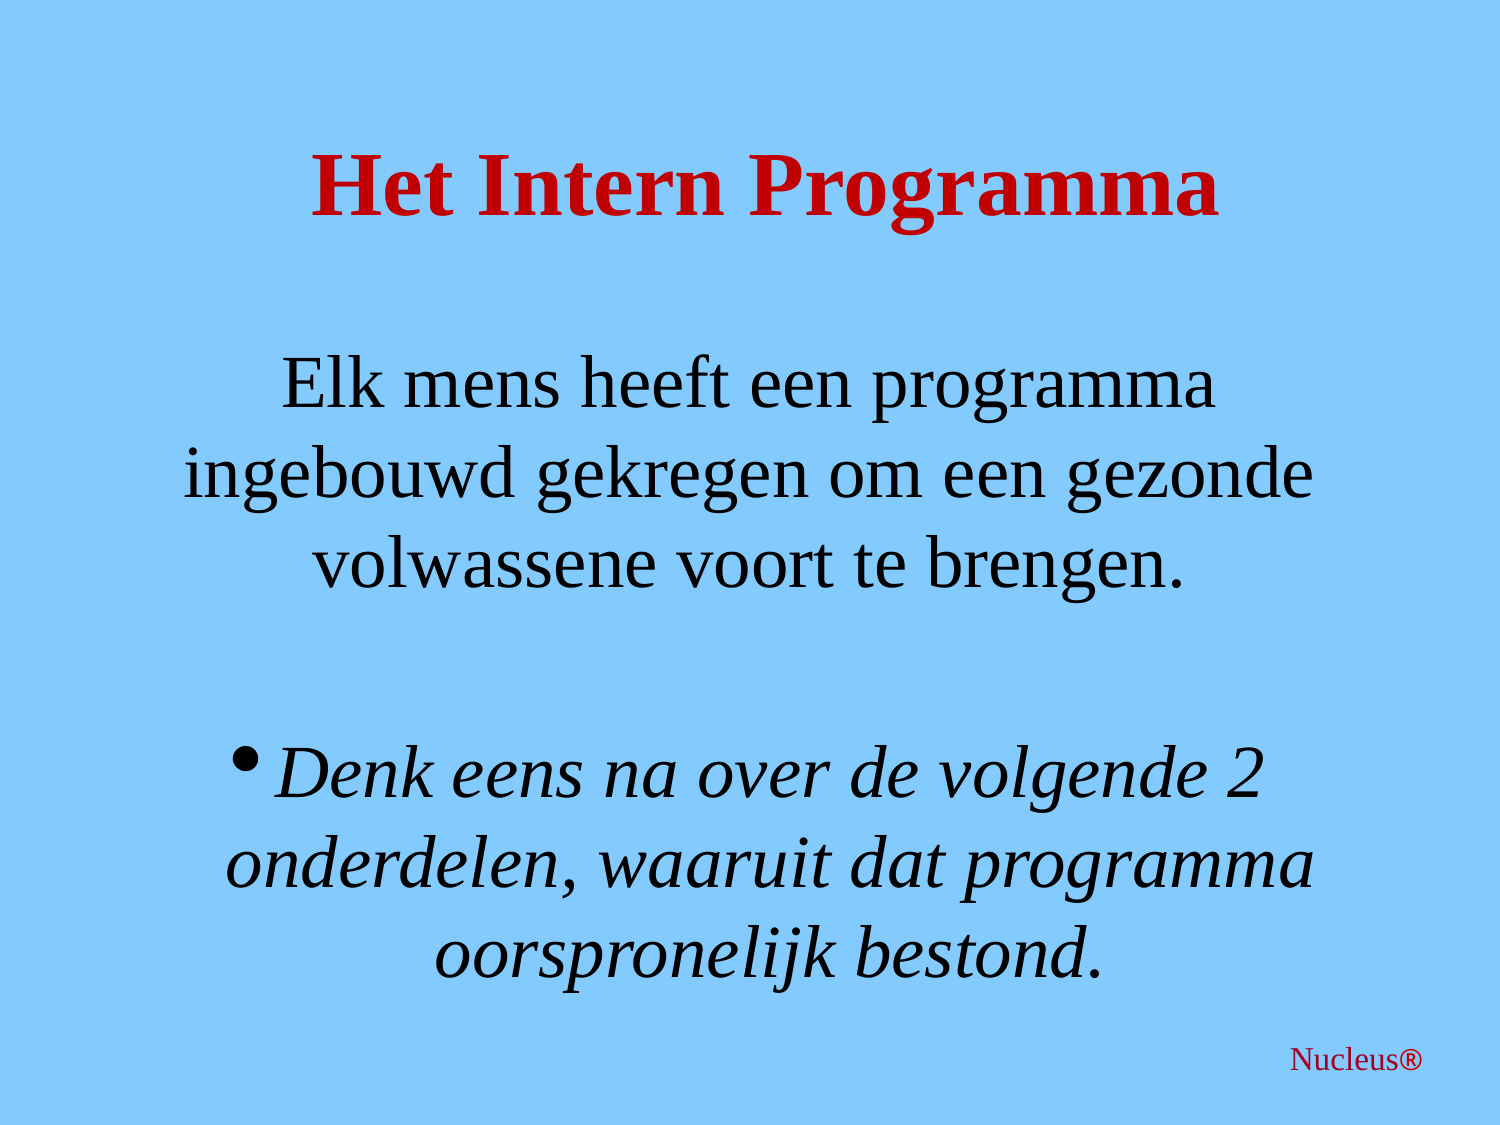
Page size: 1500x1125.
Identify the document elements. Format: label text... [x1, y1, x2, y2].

text_box Nucleus® [1274, 1012, 1475, 1087]
text_box Het Intern Programma [118, 84, 1393, 272]
text_box Elk mens heeft een programma ingebouwd gekregen om een gezonde volwassene voort te brengen. Denk eens na over de volgende 2 onderdelen, waaruit dat programma oorspronelijk bestond. [112, 324, 1387, 1000]
